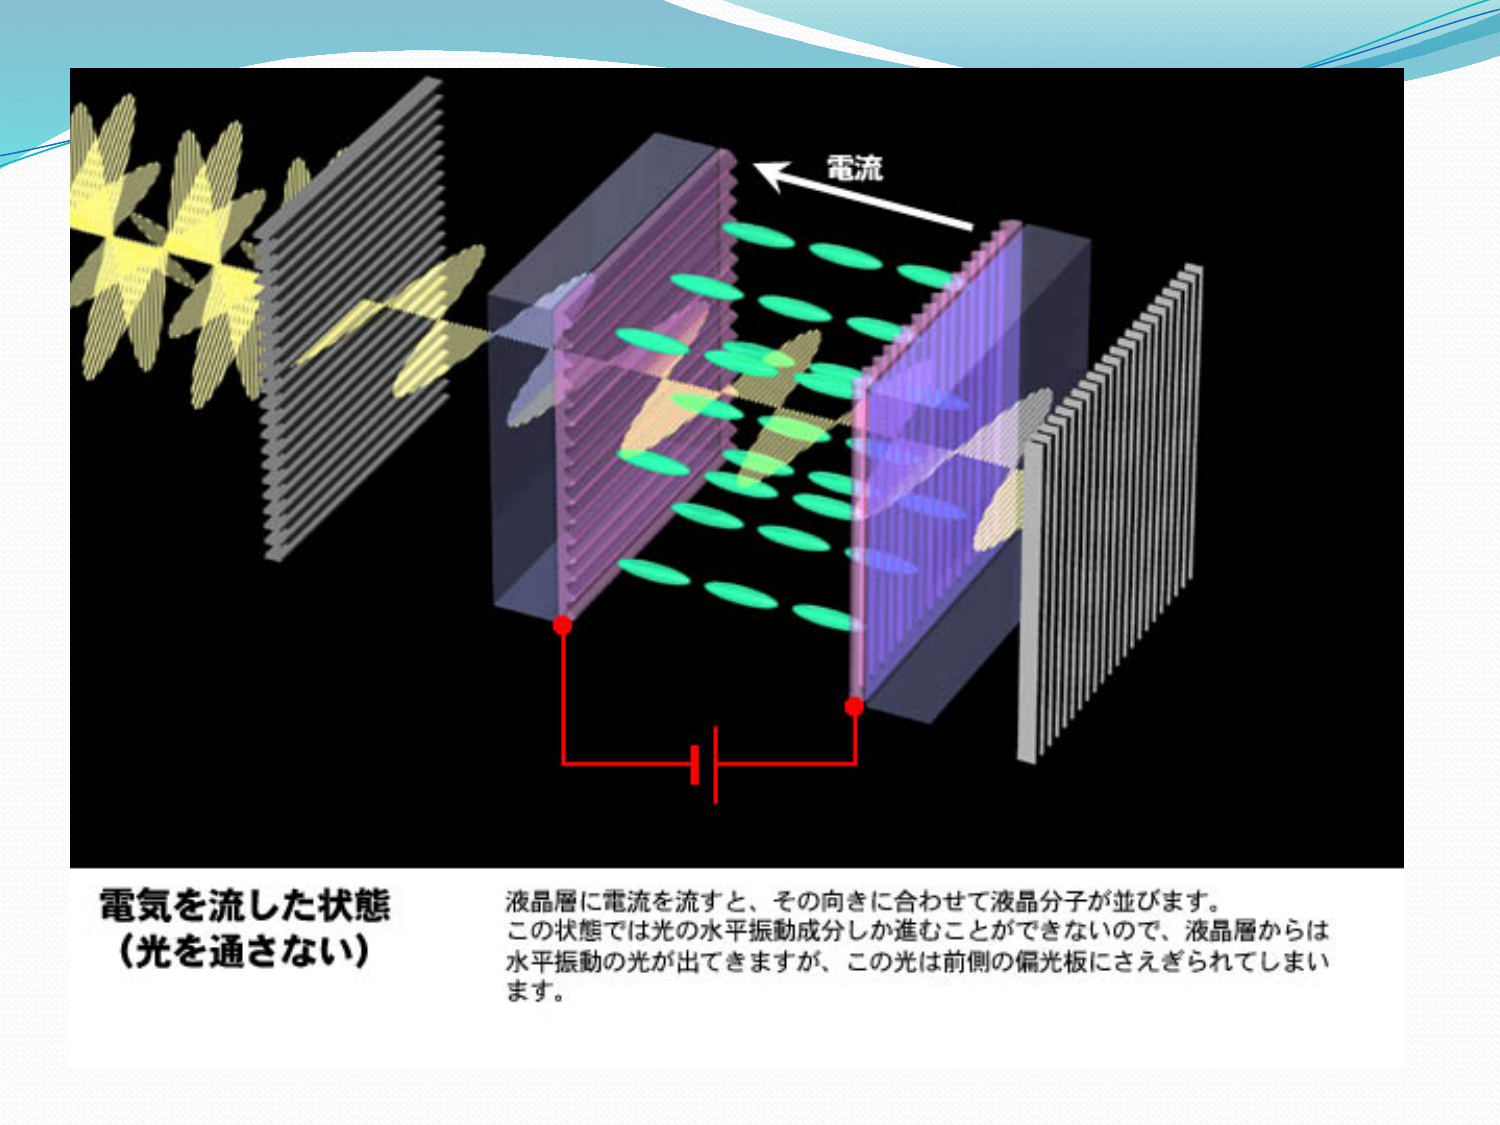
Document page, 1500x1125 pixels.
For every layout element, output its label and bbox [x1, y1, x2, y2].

picture [70, 68, 1405, 1069]
